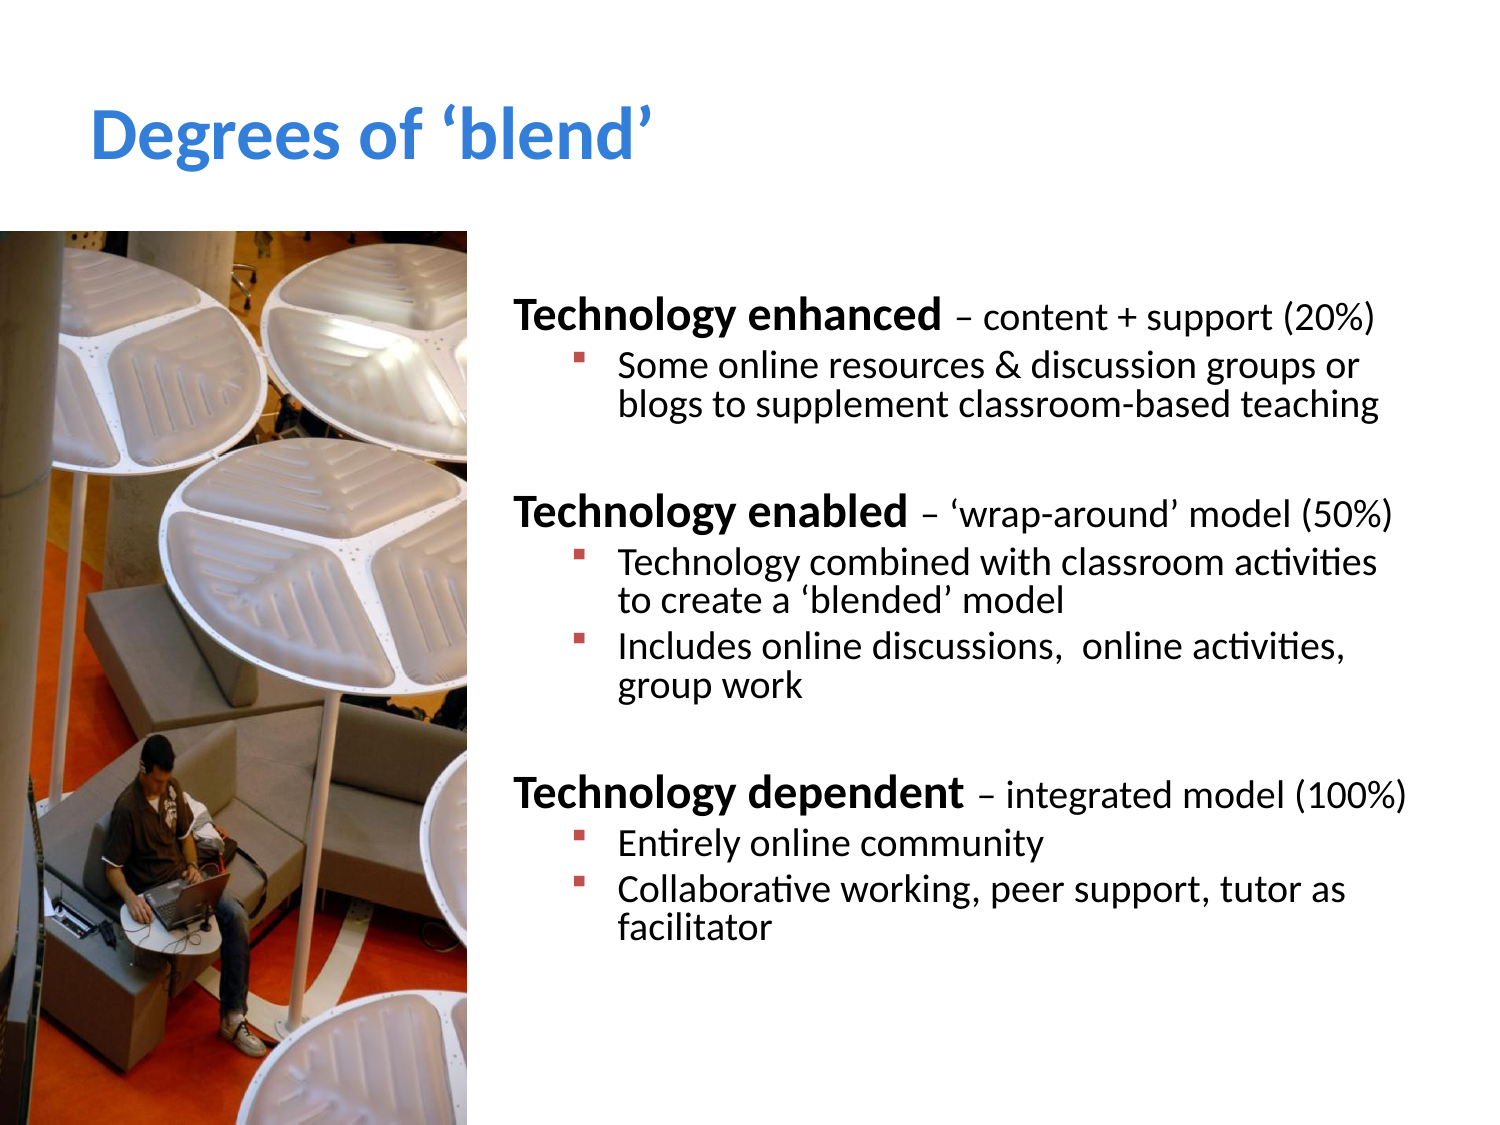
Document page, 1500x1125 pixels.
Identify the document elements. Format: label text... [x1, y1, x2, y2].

picture [0, 231, 467, 1125]
text_box Degrees of ‘blend’ [75, 26, 1426, 232]
text_box Technology enhanced – content + support (20%) Some online resources & discussion groups or blogs to supplement classroom-based teaching Technology enabled – ‘wrap-around’ model (50%) Technology combined with classroom activities to create a ‘blended’ model Includes online discussions, online activities, group work Technology dependent – integrated model (100%) Entirely online community Collaborative working, peer support, tutor as facilitator [478, 278, 1435, 965]
